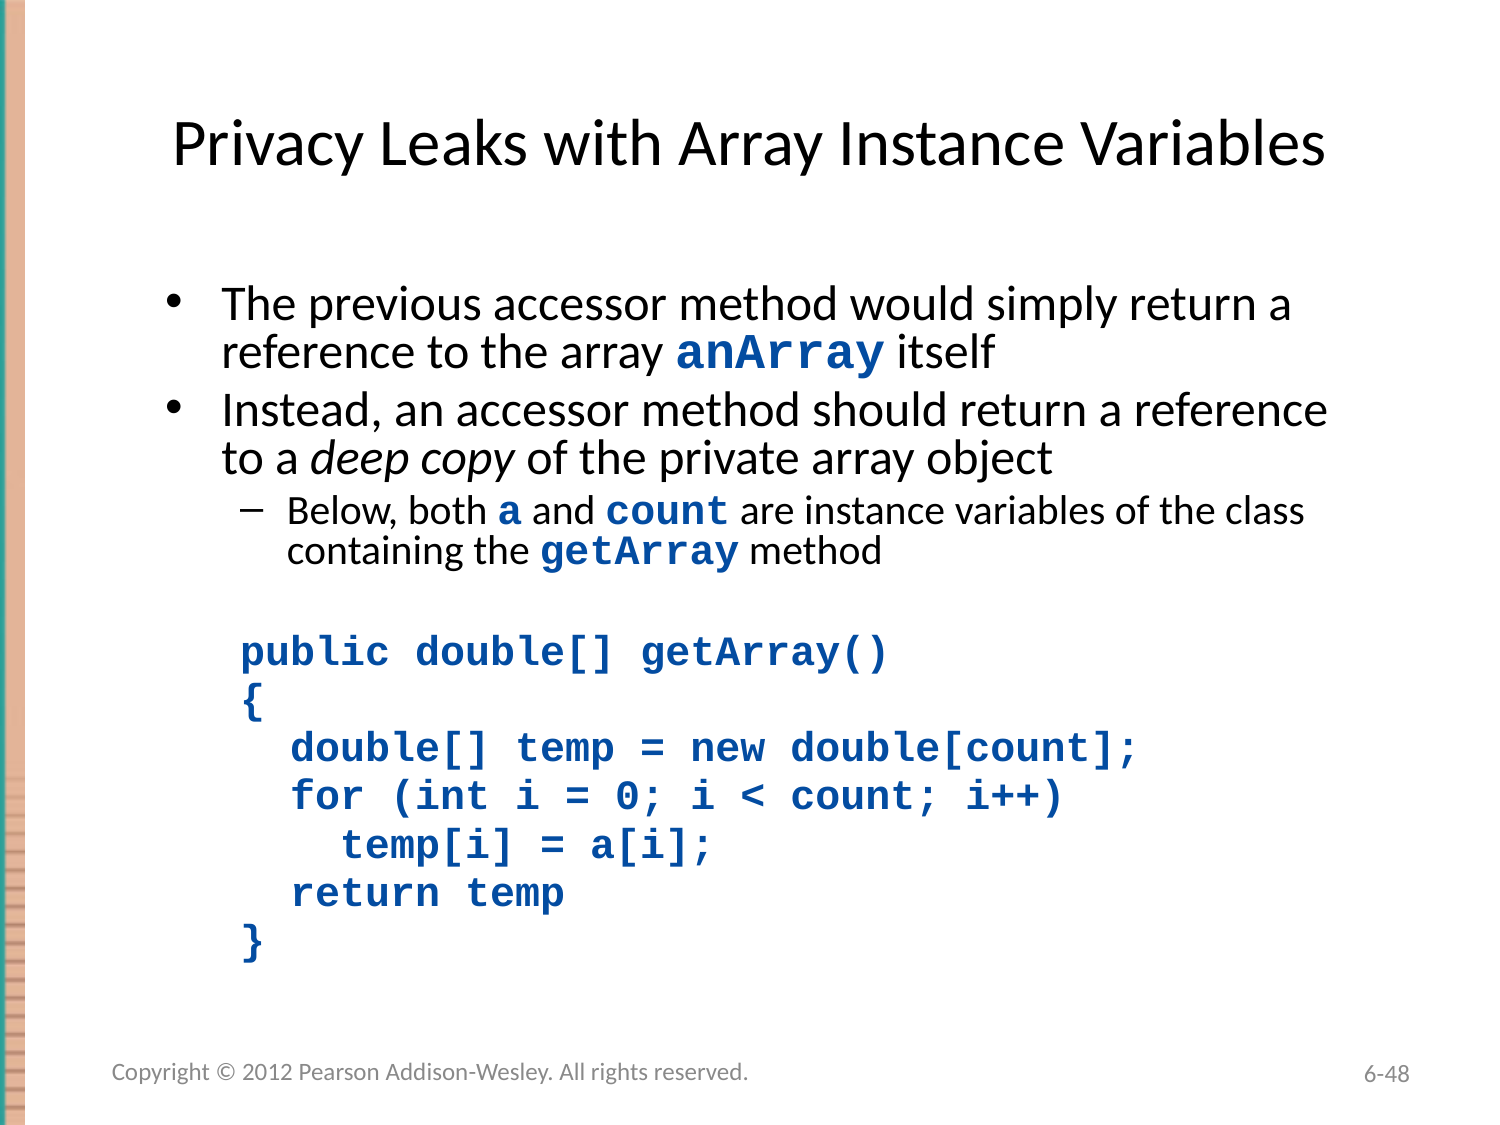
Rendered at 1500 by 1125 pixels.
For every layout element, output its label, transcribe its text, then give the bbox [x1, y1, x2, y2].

picture [0, 0, 25, 1125]
slide_number 6-48 [1074, 1042, 1425, 1103]
footer Copyright © 2012 Pearson Addison-Wesley. All rights reserved. [75, 1040, 788, 1100]
list The previous accessor method would simply return a reference to the array anArray itself Instead, an accessor method should return a reference to a deep copy of the private array object Below, both a and count are instance variables of the class containing the getArray method public double[] getArray() { double[] temp = new double[count]; for (int i = 0; i < count; i++) temp[i] = a[i]; return temp } [149, 274, 1388, 963]
title Privacy Leaks with Array Instance Variables [74, 44, 1426, 233]
